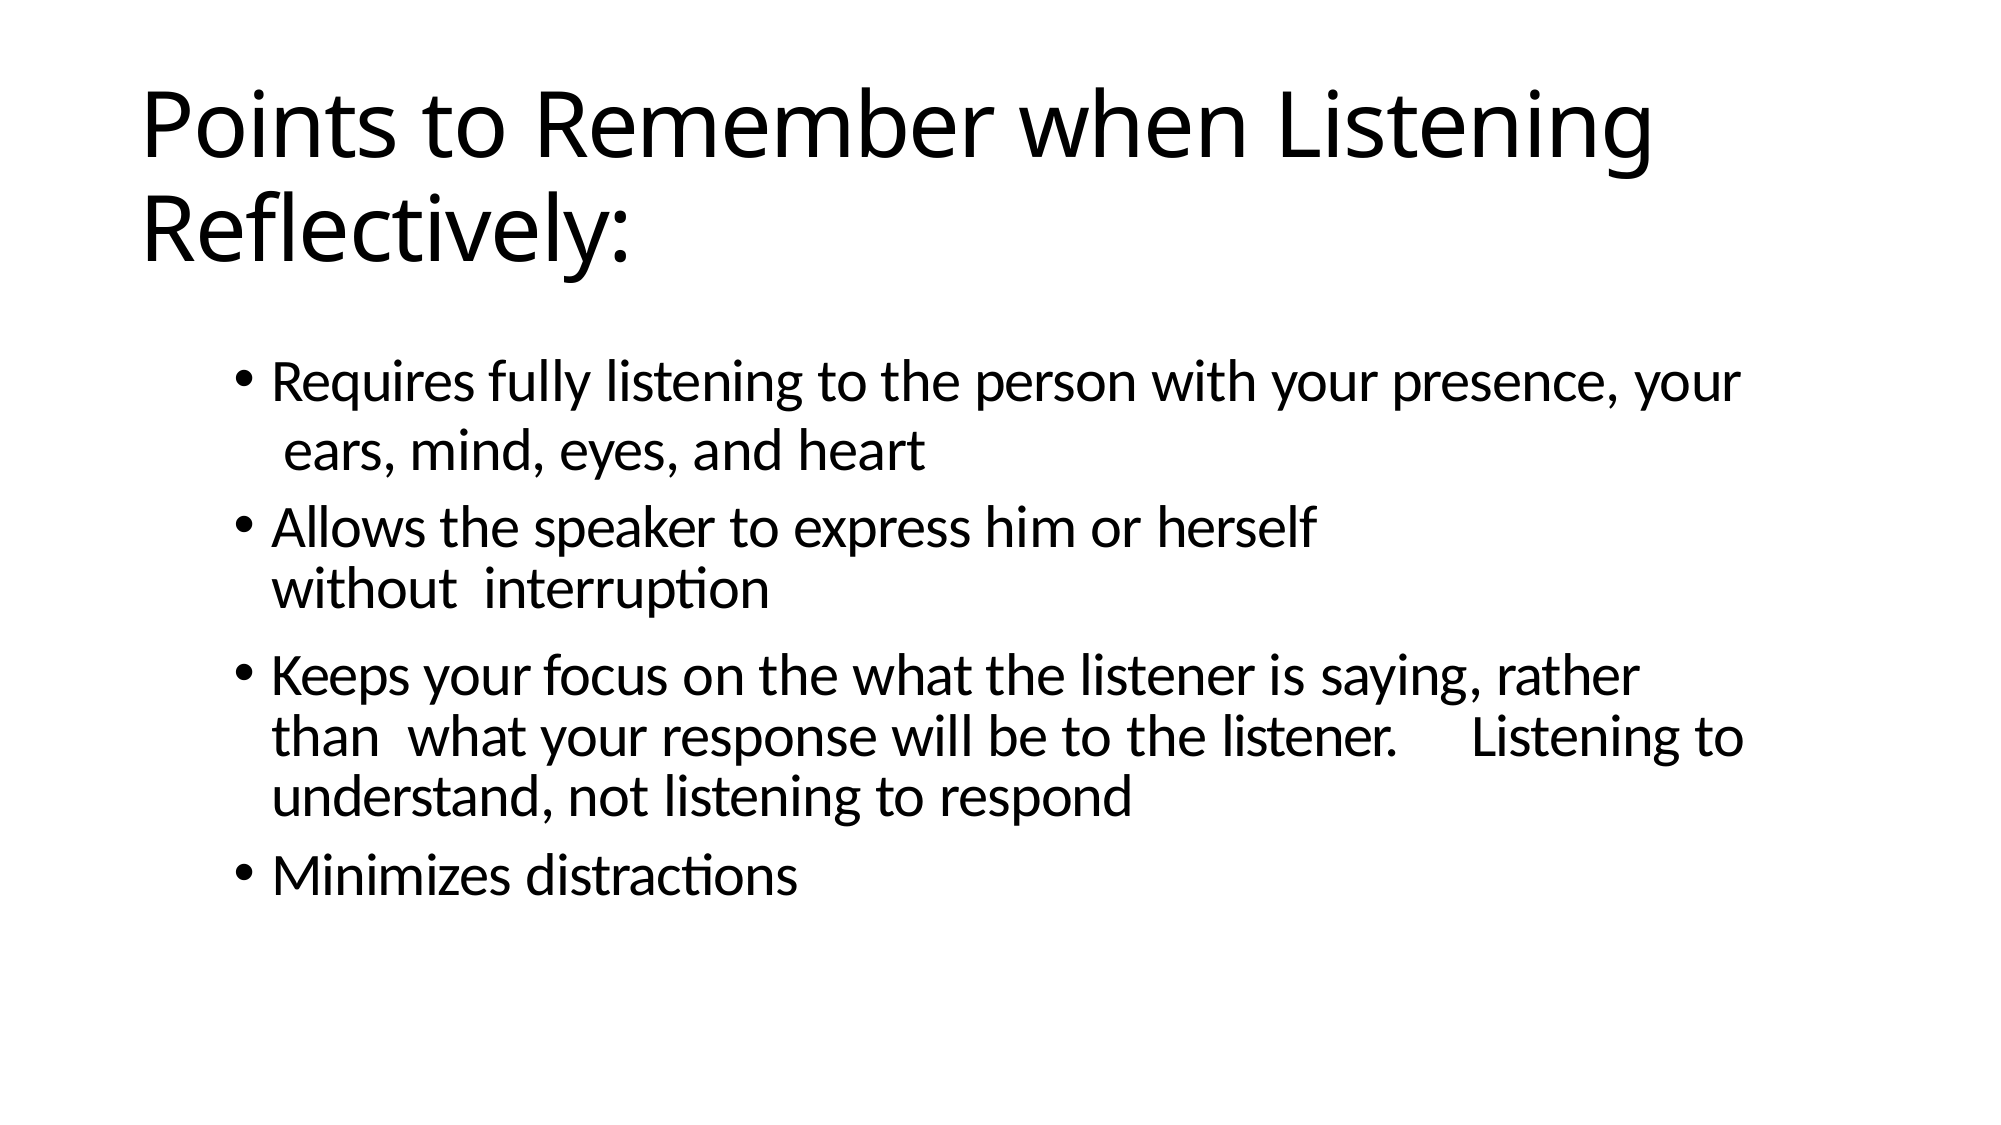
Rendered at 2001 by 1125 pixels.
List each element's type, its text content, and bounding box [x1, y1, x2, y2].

title Points to Remember when Listening Reflectively: [137, 57, 1863, 280]
text_box Requires fully listening to the person with your presence, your ears, mind, eyes, and heart Allows the speaker to express him or herself without interruption Keeps your focus on the what the listener is saying, rather than what your response will be to the listener. Listening to understand, not listening to respond Minimizes distractions [231, 337, 1764, 908]
